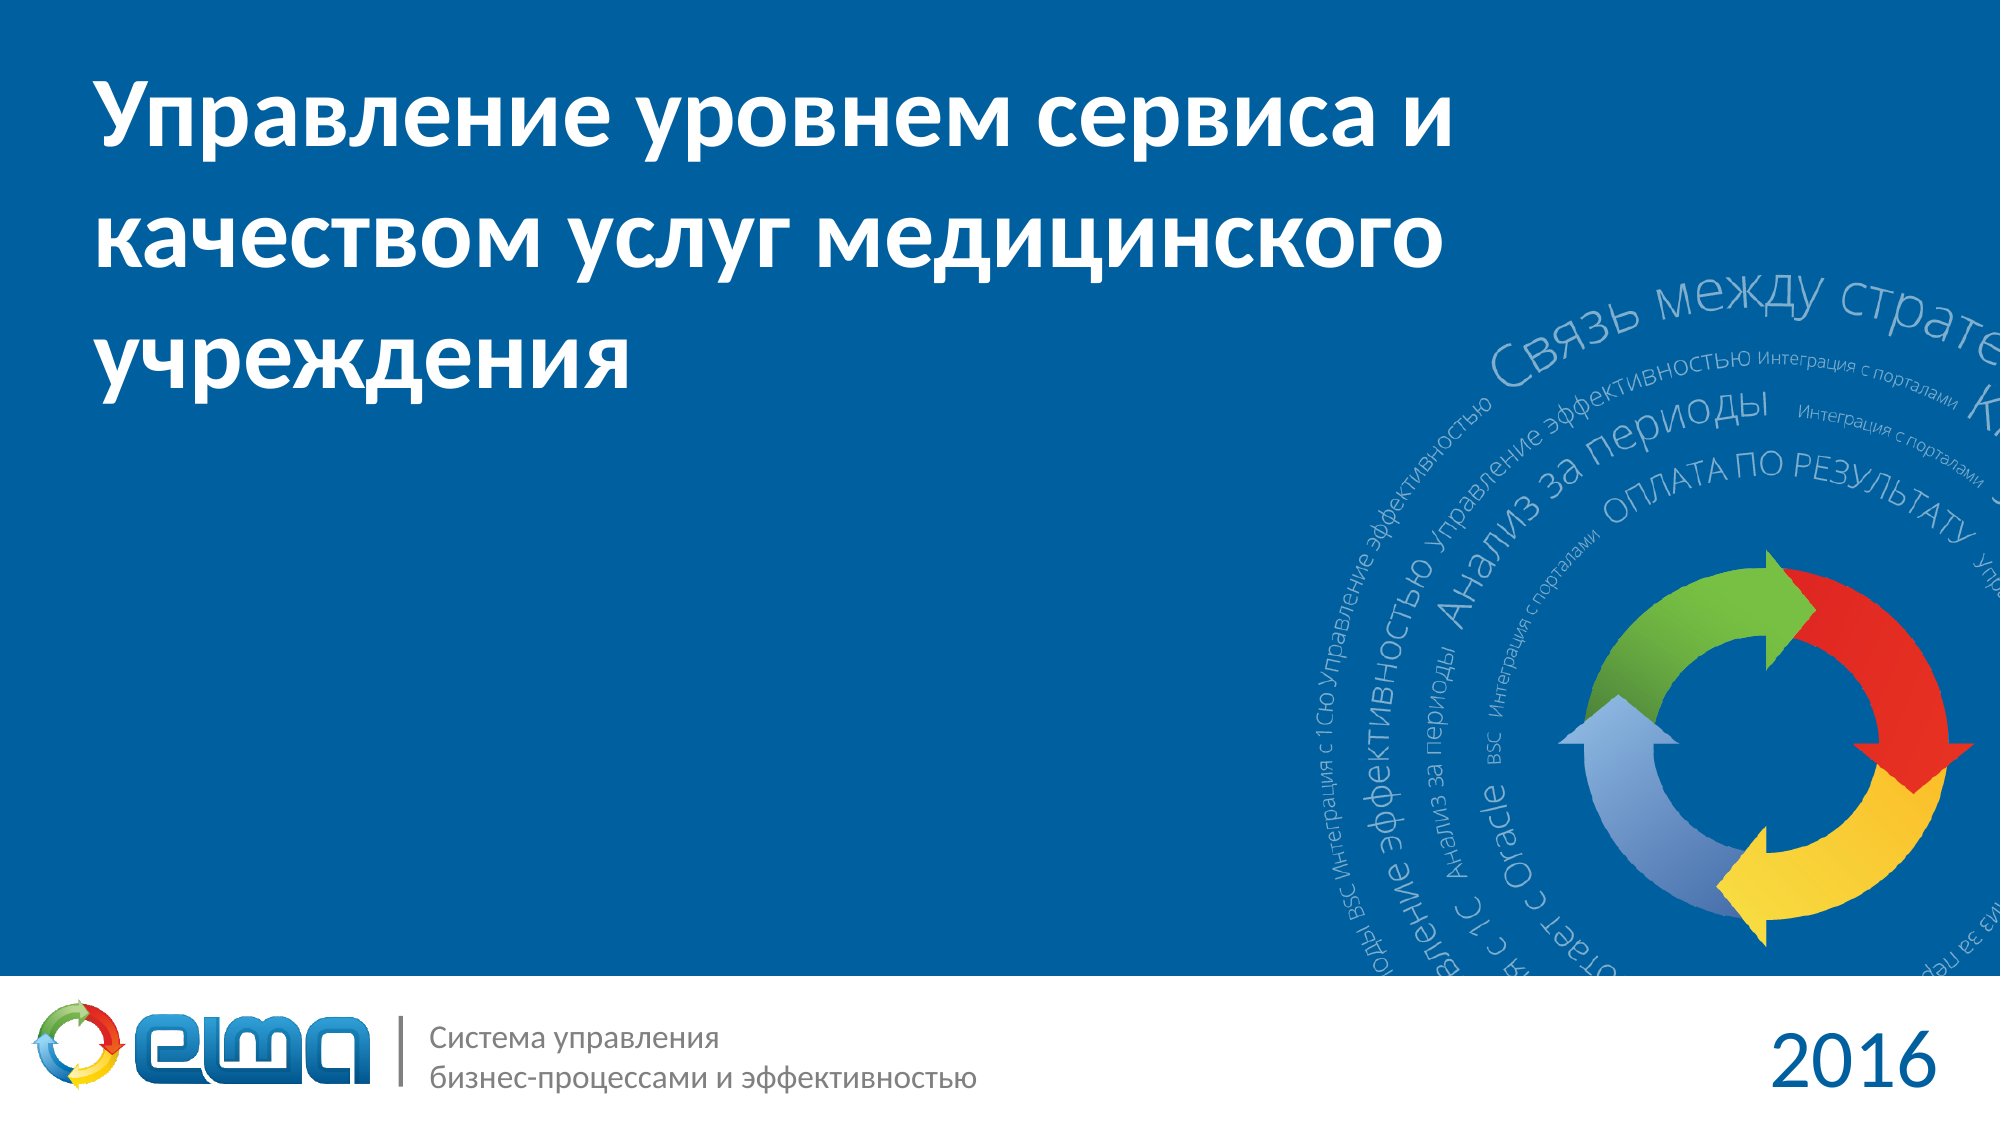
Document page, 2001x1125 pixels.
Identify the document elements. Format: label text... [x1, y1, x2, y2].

text_box Управление уровнем сервиса и качеством услуг медицинского учреждения [78, 38, 1520, 416]
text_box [31, 999, 1254, 1104]
picture [1288, 257, 2000, 977]
text_box 2016 [1754, 996, 2000, 1112]
text_box [0, 0, 2000, 978]
